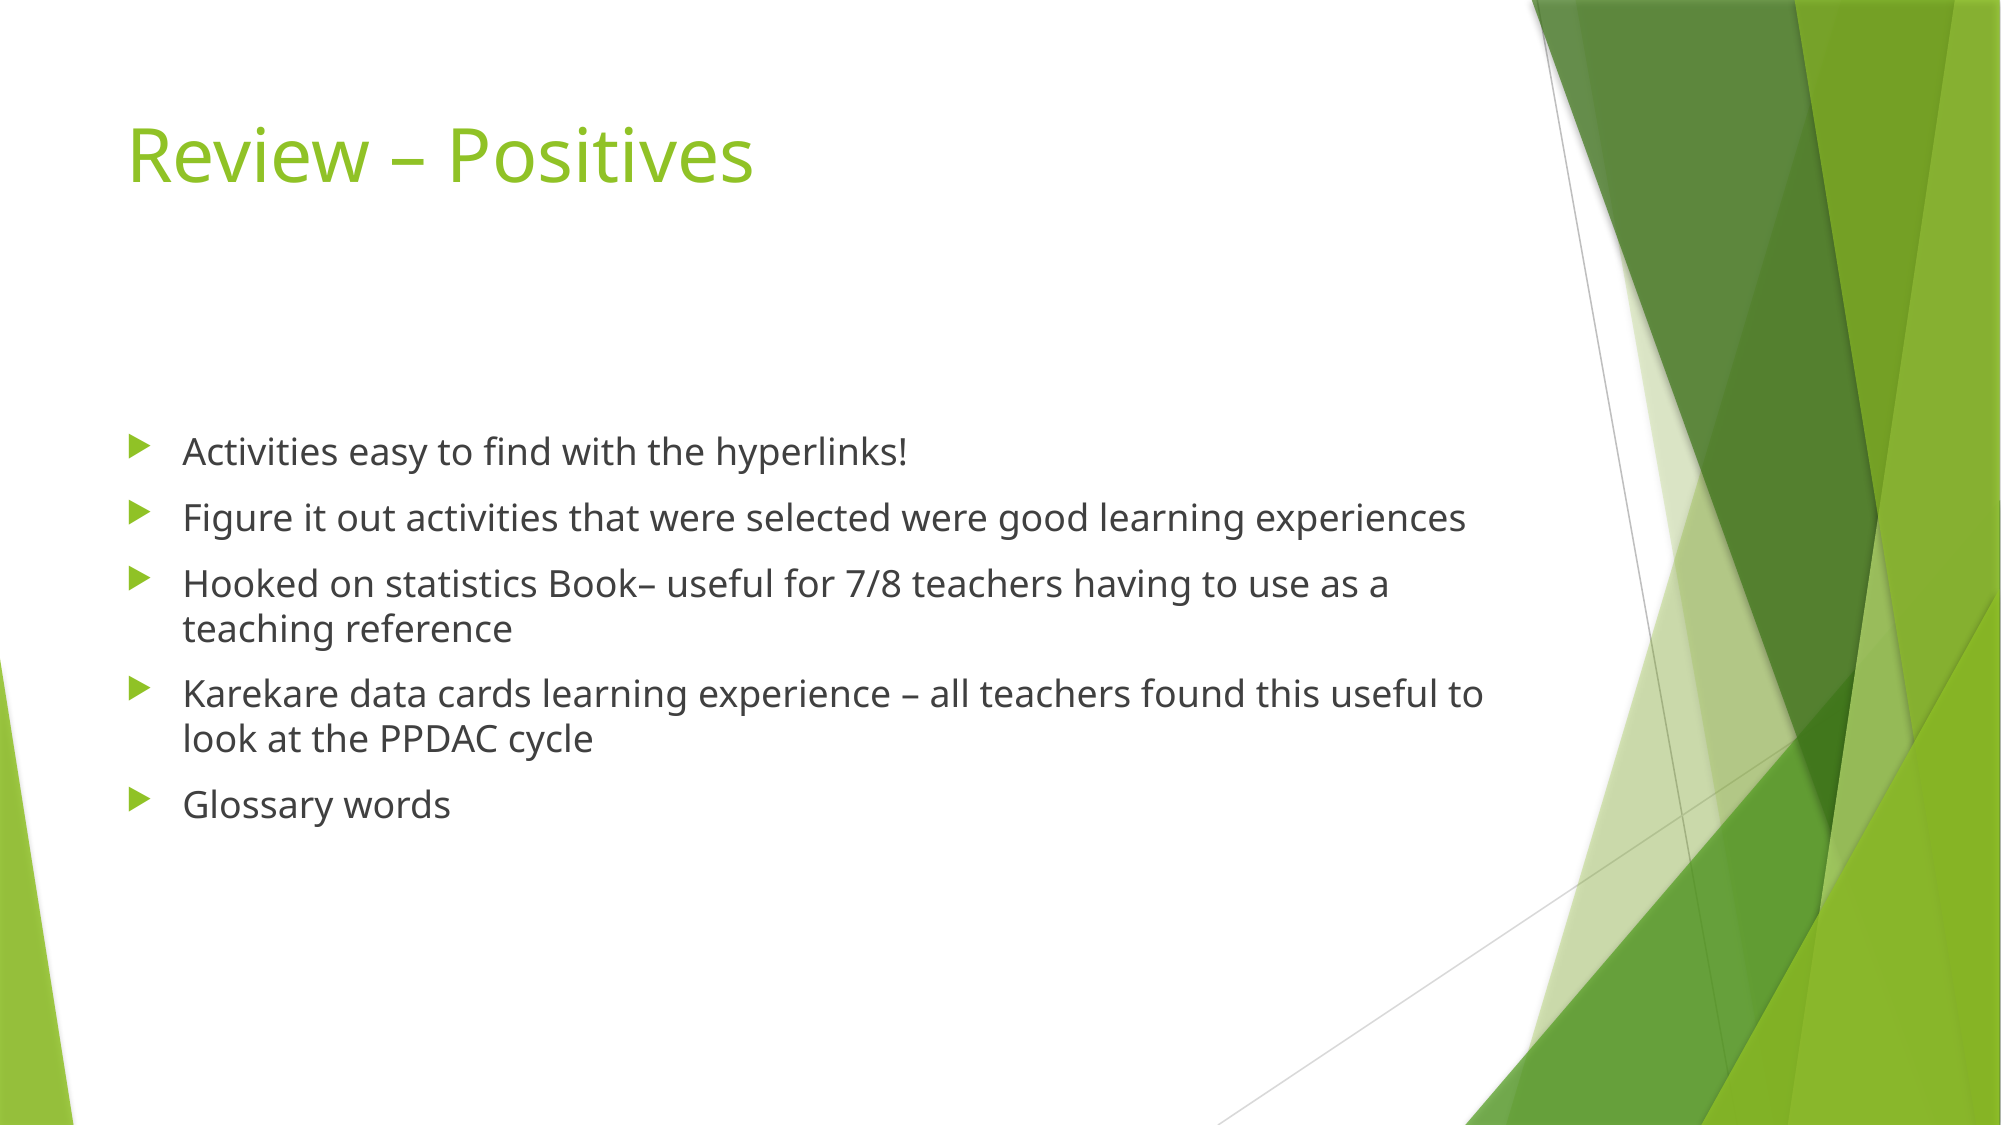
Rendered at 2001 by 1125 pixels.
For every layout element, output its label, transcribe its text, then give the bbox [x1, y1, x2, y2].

title Review – Positives [111, 99, 1522, 317]
list Activities easy to find with the hyperlinks! Figure it out activities that were selected were good learning experiences Hooked on statistics Book– useful for 7/8 teachers having to use as a teaching reference Karekare data cards learning experience – all teachers found this useful to look at the PPDAC cycle Glossary words [111, 354, 1522, 992]
